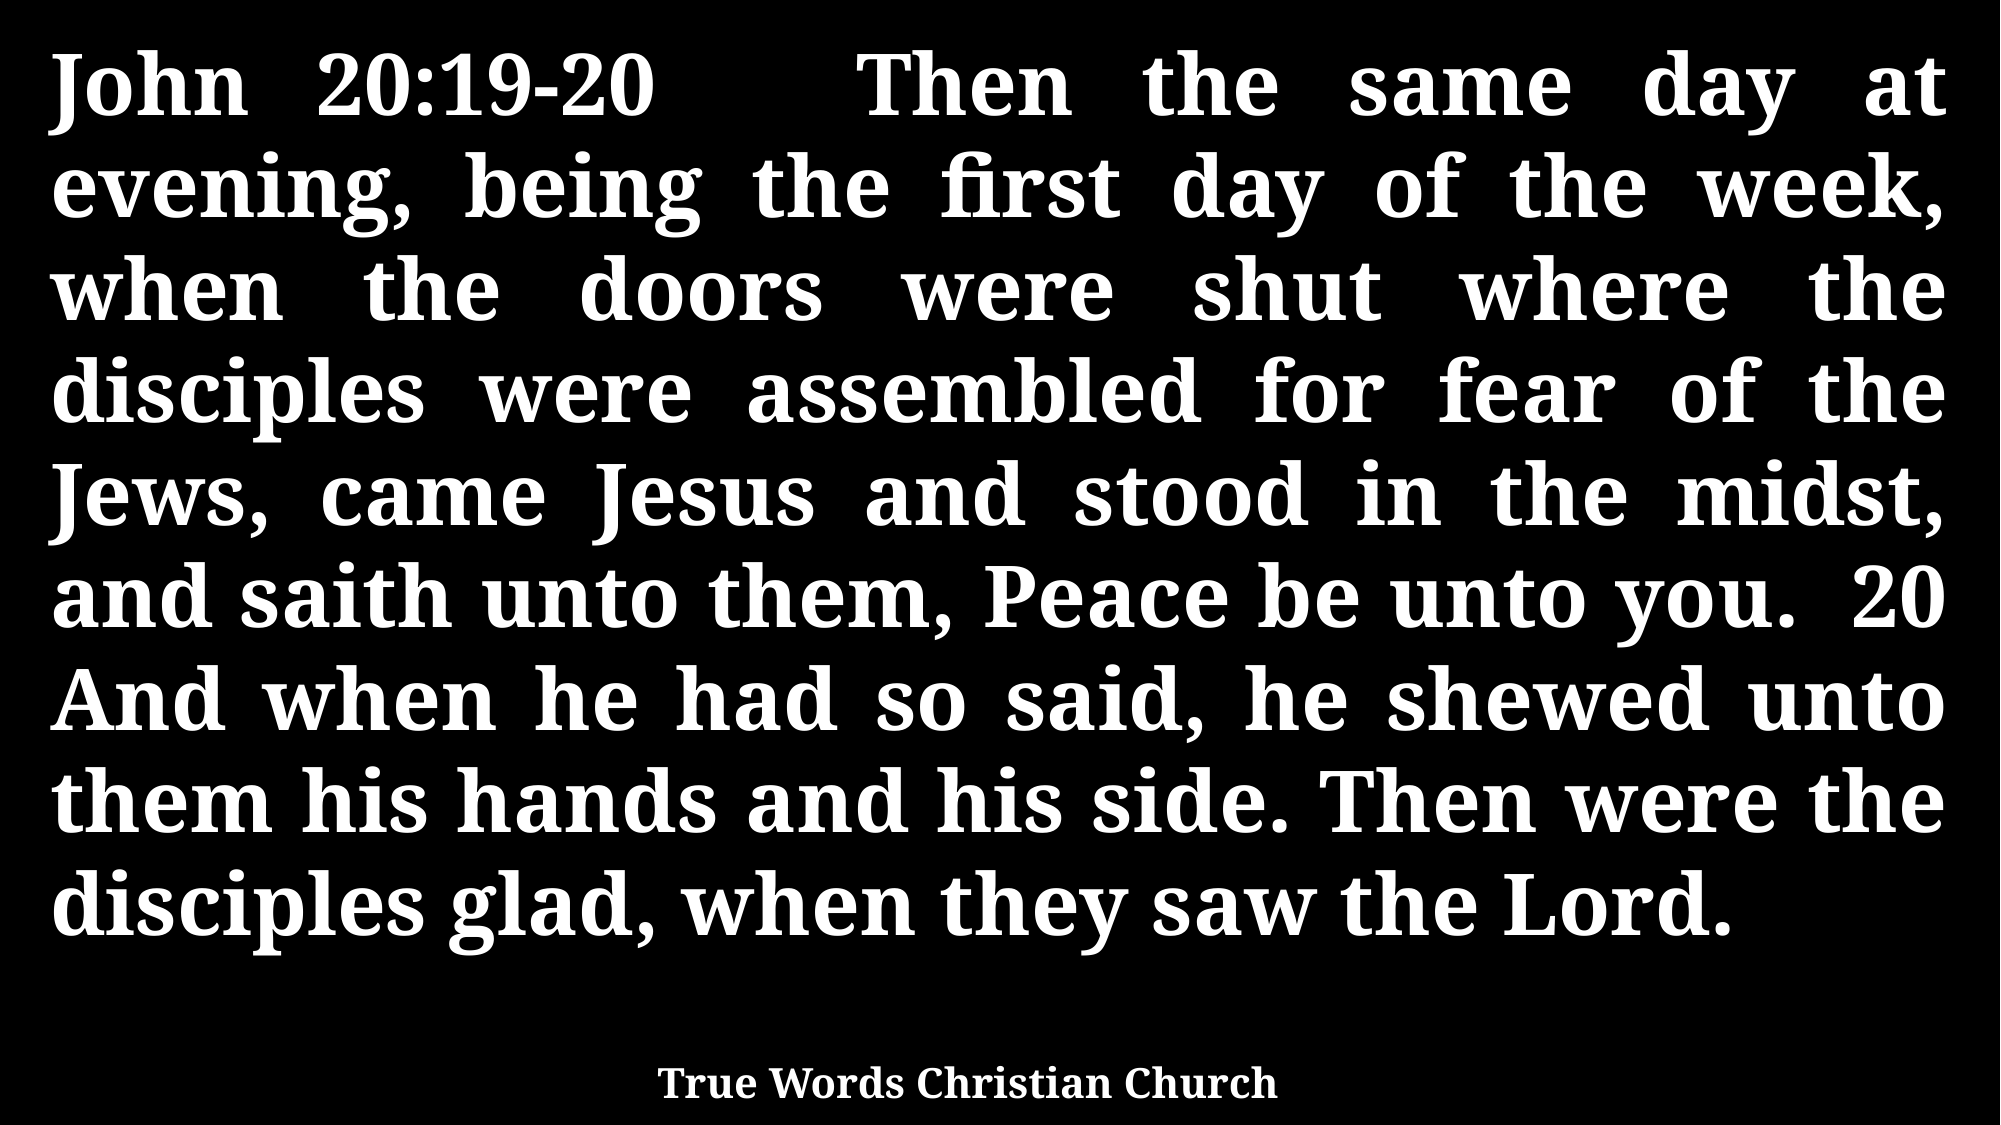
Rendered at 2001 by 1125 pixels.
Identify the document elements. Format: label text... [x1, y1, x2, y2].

text_box John 20:19-20 Then the same day at evening, being the first day of the week, when the doors were shut where the disciples were assembled for fear of the Jews, came Jesus and stood in the midst, and saith unto them, Peace be unto you. 20 And when he had so said, he shewed unto them his hands and his side. Then were the disciples glad, when they saw the Lord. [35, 22, 1965, 960]
text_box True Words Christian Church [642, 1049, 1294, 1114]
